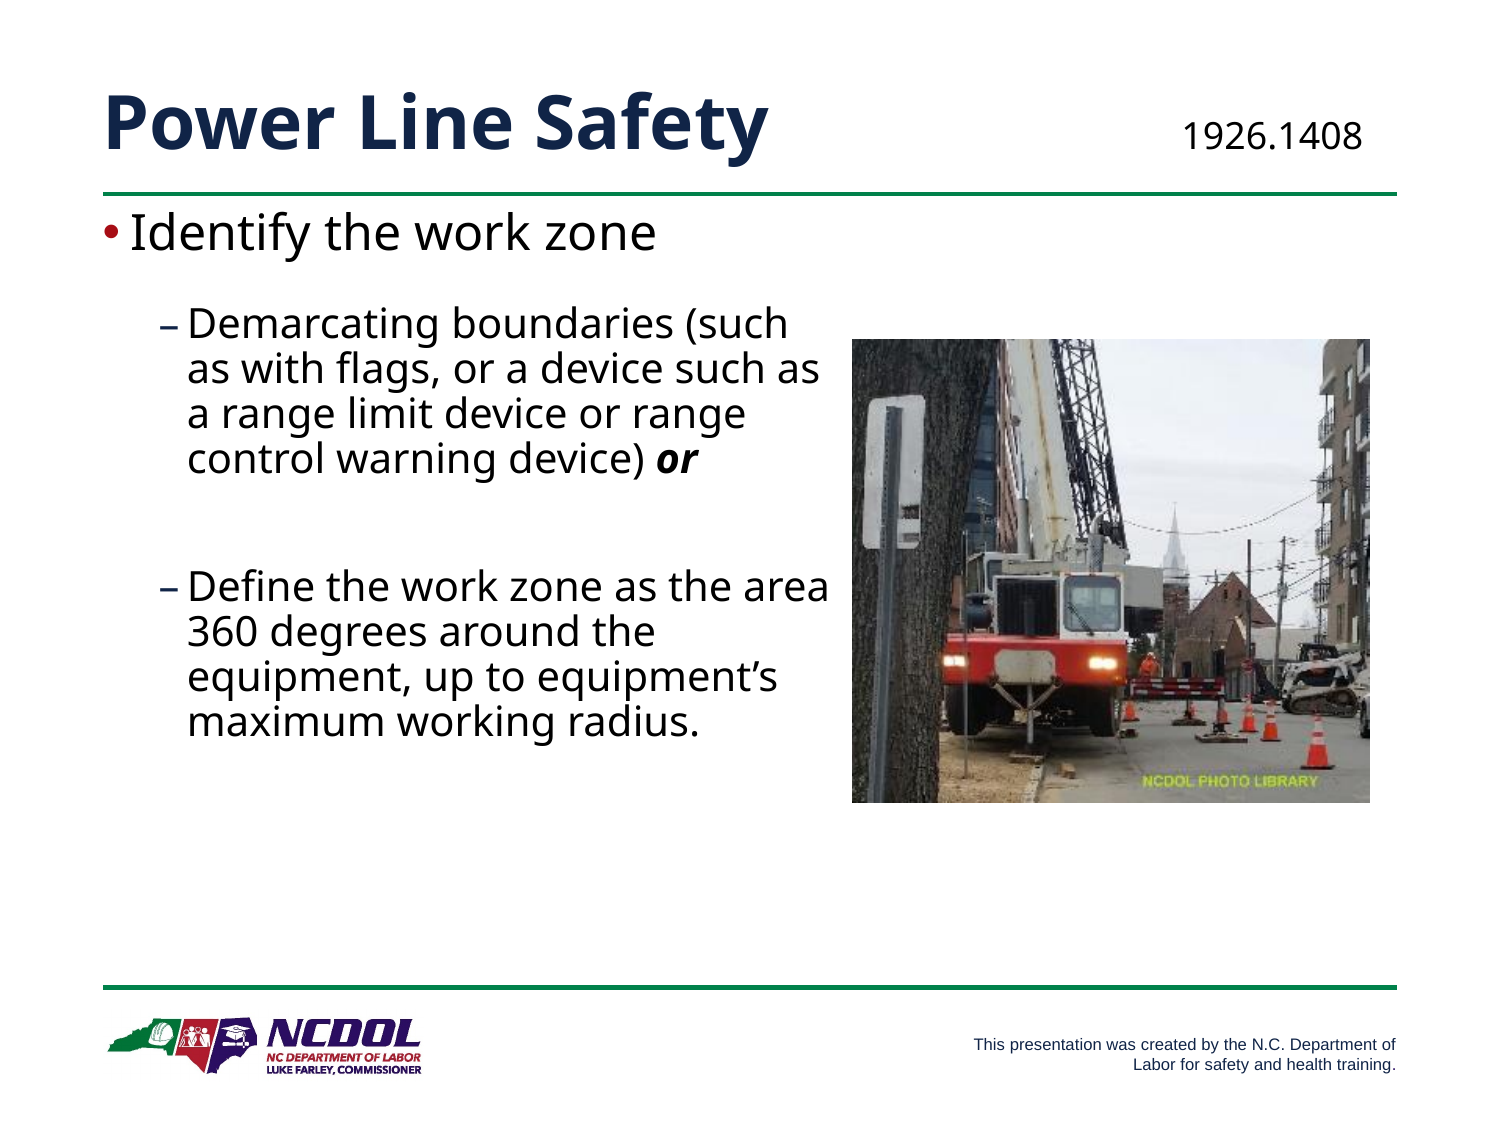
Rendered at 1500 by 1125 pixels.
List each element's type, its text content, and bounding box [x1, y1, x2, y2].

picture [103, 1009, 424, 1082]
text_box Power Line Safety 1926.1408 [87, 62, 1425, 177]
picture [852, 339, 1370, 803]
list Identify the work zone Demarcating boundaries (such as with flags, or a device such as a range limit device or range control warning device) or Define the work zone as the area 360 degrees around the equipment, up to equipment’s maximum working radius. [87, 200, 858, 943]
